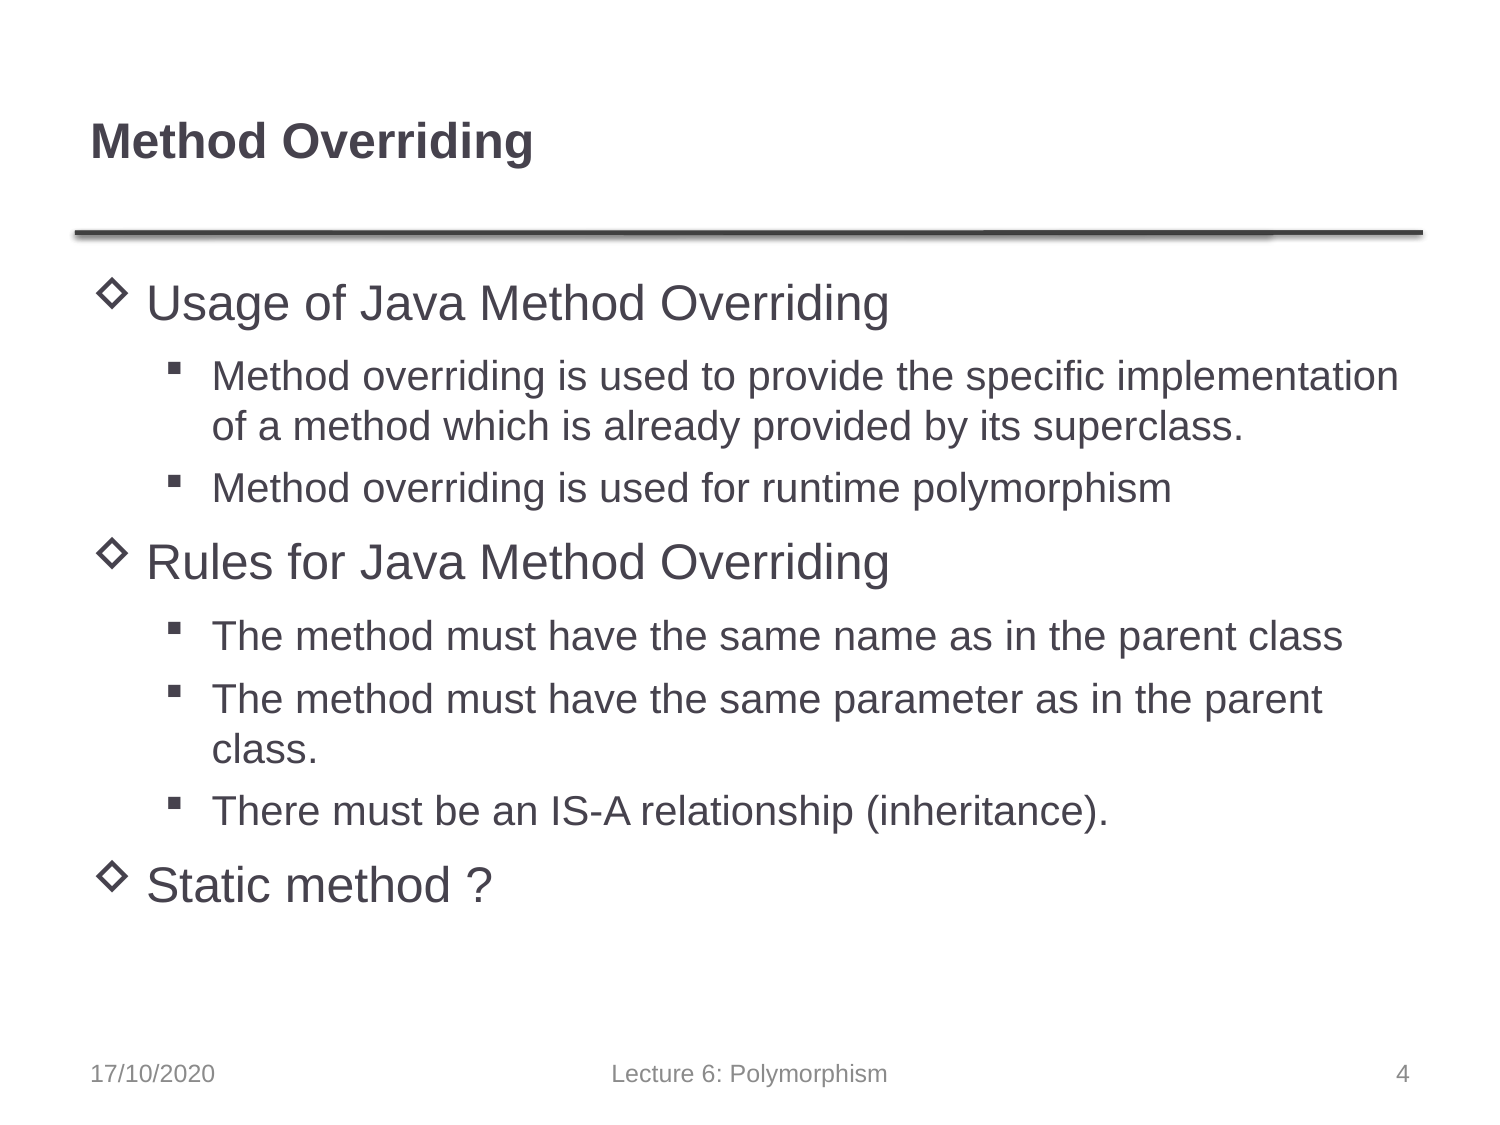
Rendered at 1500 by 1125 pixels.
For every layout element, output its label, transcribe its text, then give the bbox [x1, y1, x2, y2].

slide_number 4 [1074, 1042, 1425, 1103]
footer Lecture 6: Polymorphism [512, 1042, 988, 1103]
list Usage of Java Method Overriding Method overriding is used to provide the specific implementation of a method which is already provided by its superclass. Method overriding is used for runtime polymorphism Rules for Java Method Overriding The method must have the same name as in the parent class The method must have the same parameter as in the parent class. There must be an IS-A relationship (inheritance). Static method ? [75, 262, 1425, 1005]
title Method Overriding [74, 44, 1272, 233]
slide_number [75, 1042, 425, 1103]
